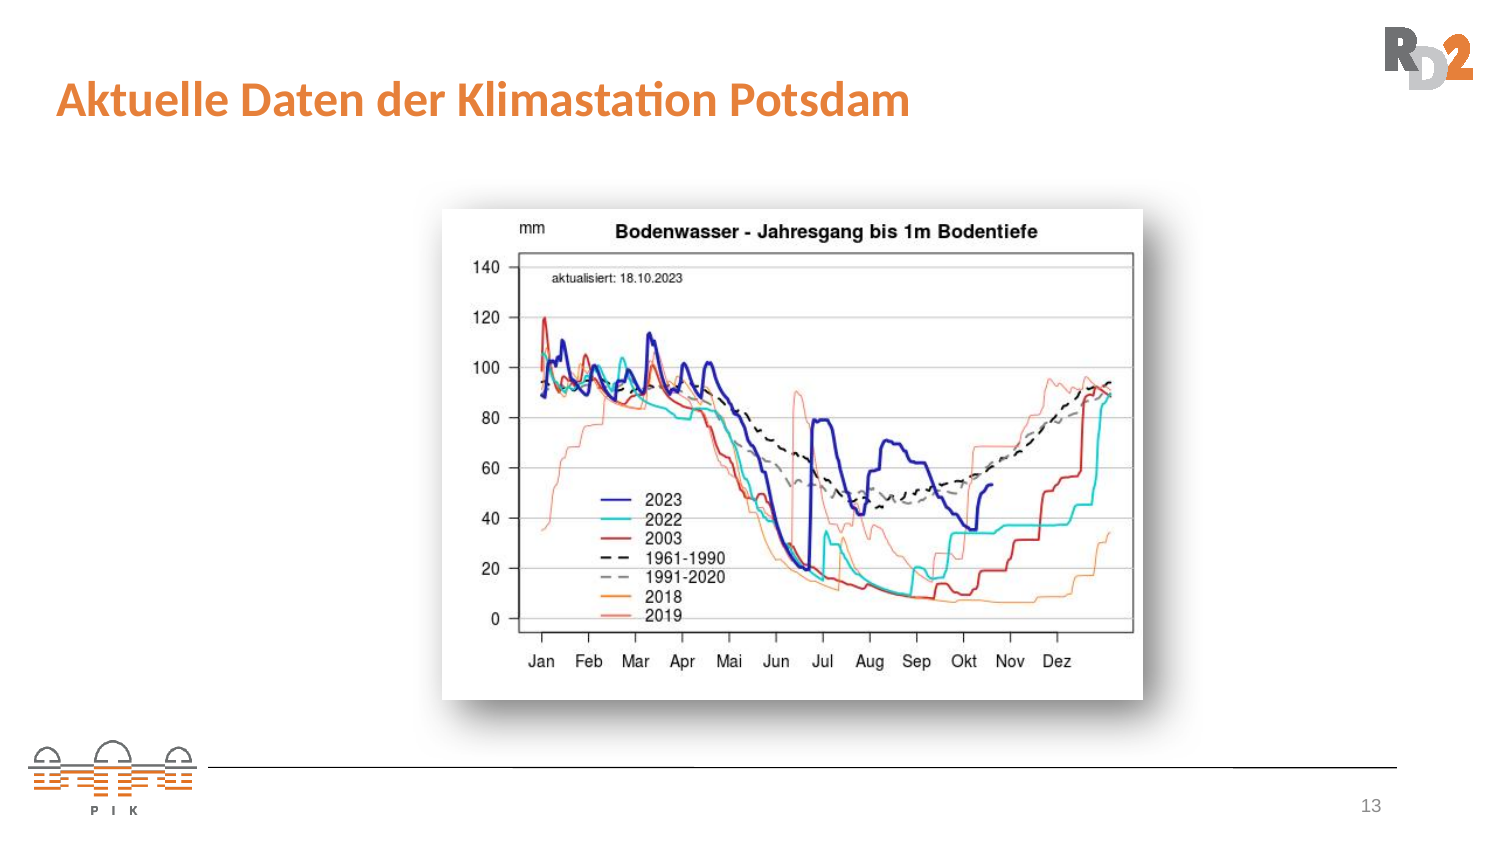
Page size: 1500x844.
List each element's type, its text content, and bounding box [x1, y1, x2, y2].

slide_number 13 [1059, 782, 1397, 827]
title Aktuelle Daten der Klimastation Potsdam [41, 44, 1336, 157]
picture [28, 740, 197, 815]
picture [442, 209, 1143, 700]
